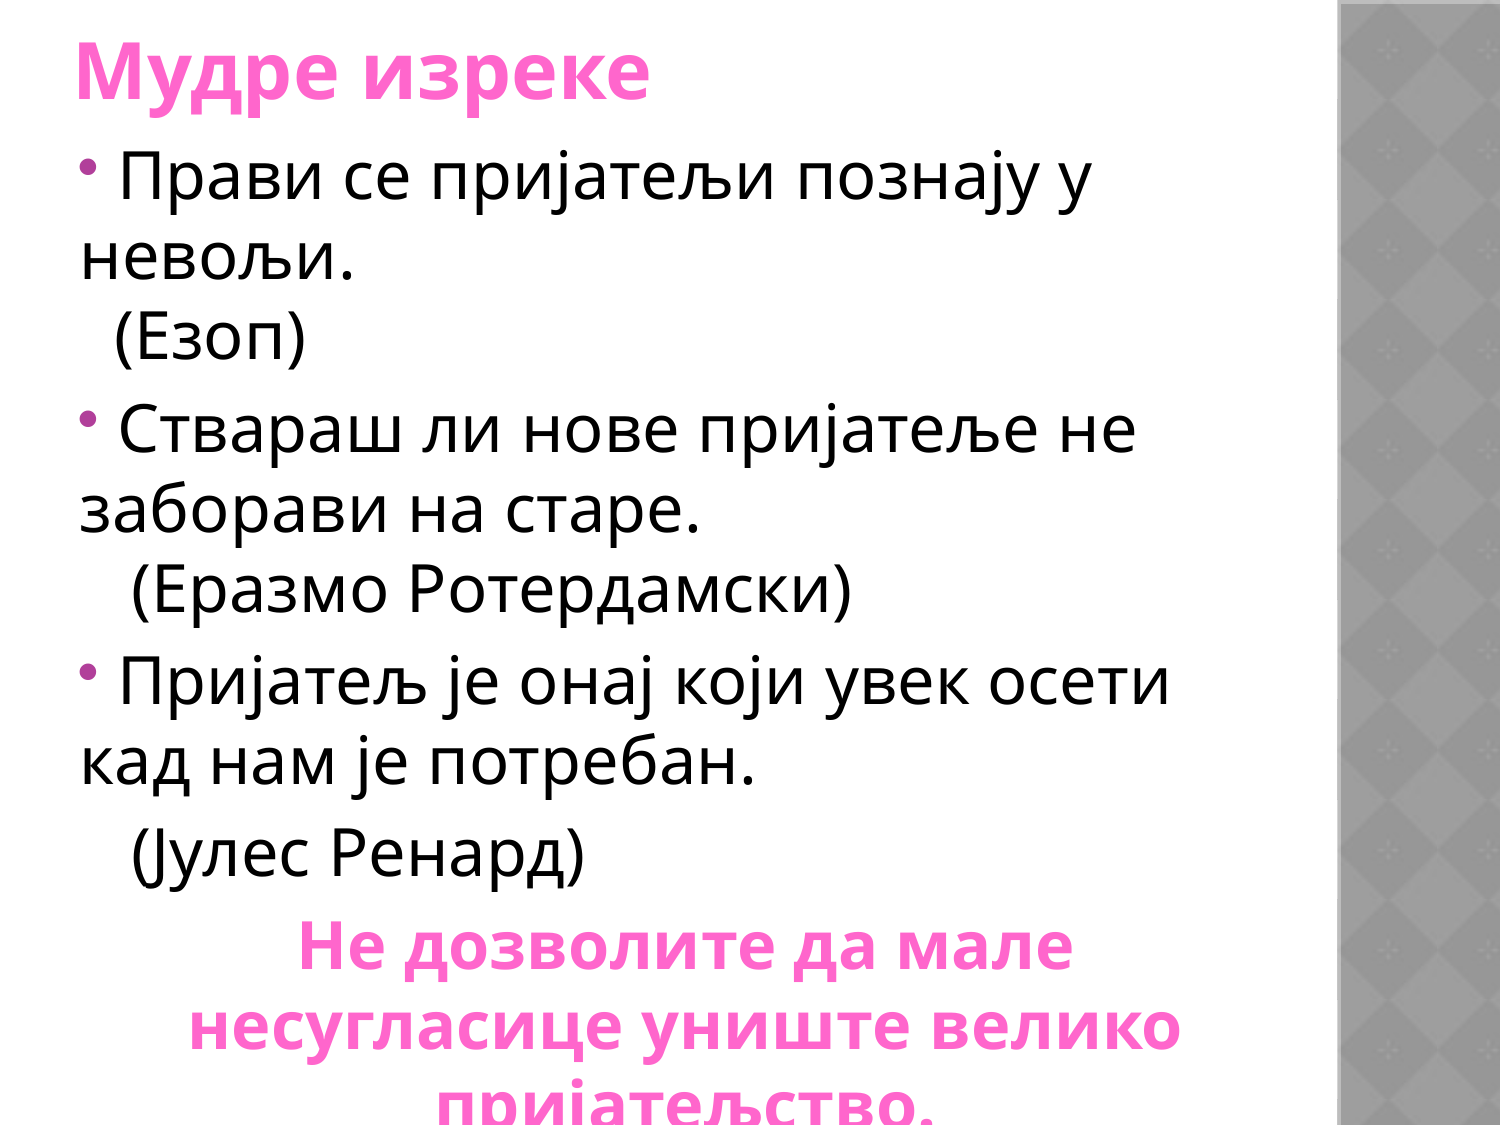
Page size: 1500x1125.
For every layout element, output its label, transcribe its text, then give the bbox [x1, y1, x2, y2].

list Прави се пријатељи познају у невољи. (Езоп) Ствараш ли нове пријатеље не заборави на старе. (Еразмо Ротердамски) Пријатељ је онај који увек осети кад нам је потребан. (Јулес Ренард) Не дозволите да мале несугласице униште велико пријатељство. [64, 125, 1307, 1083]
title Мудре изреке [64, 19, 1253, 116]
